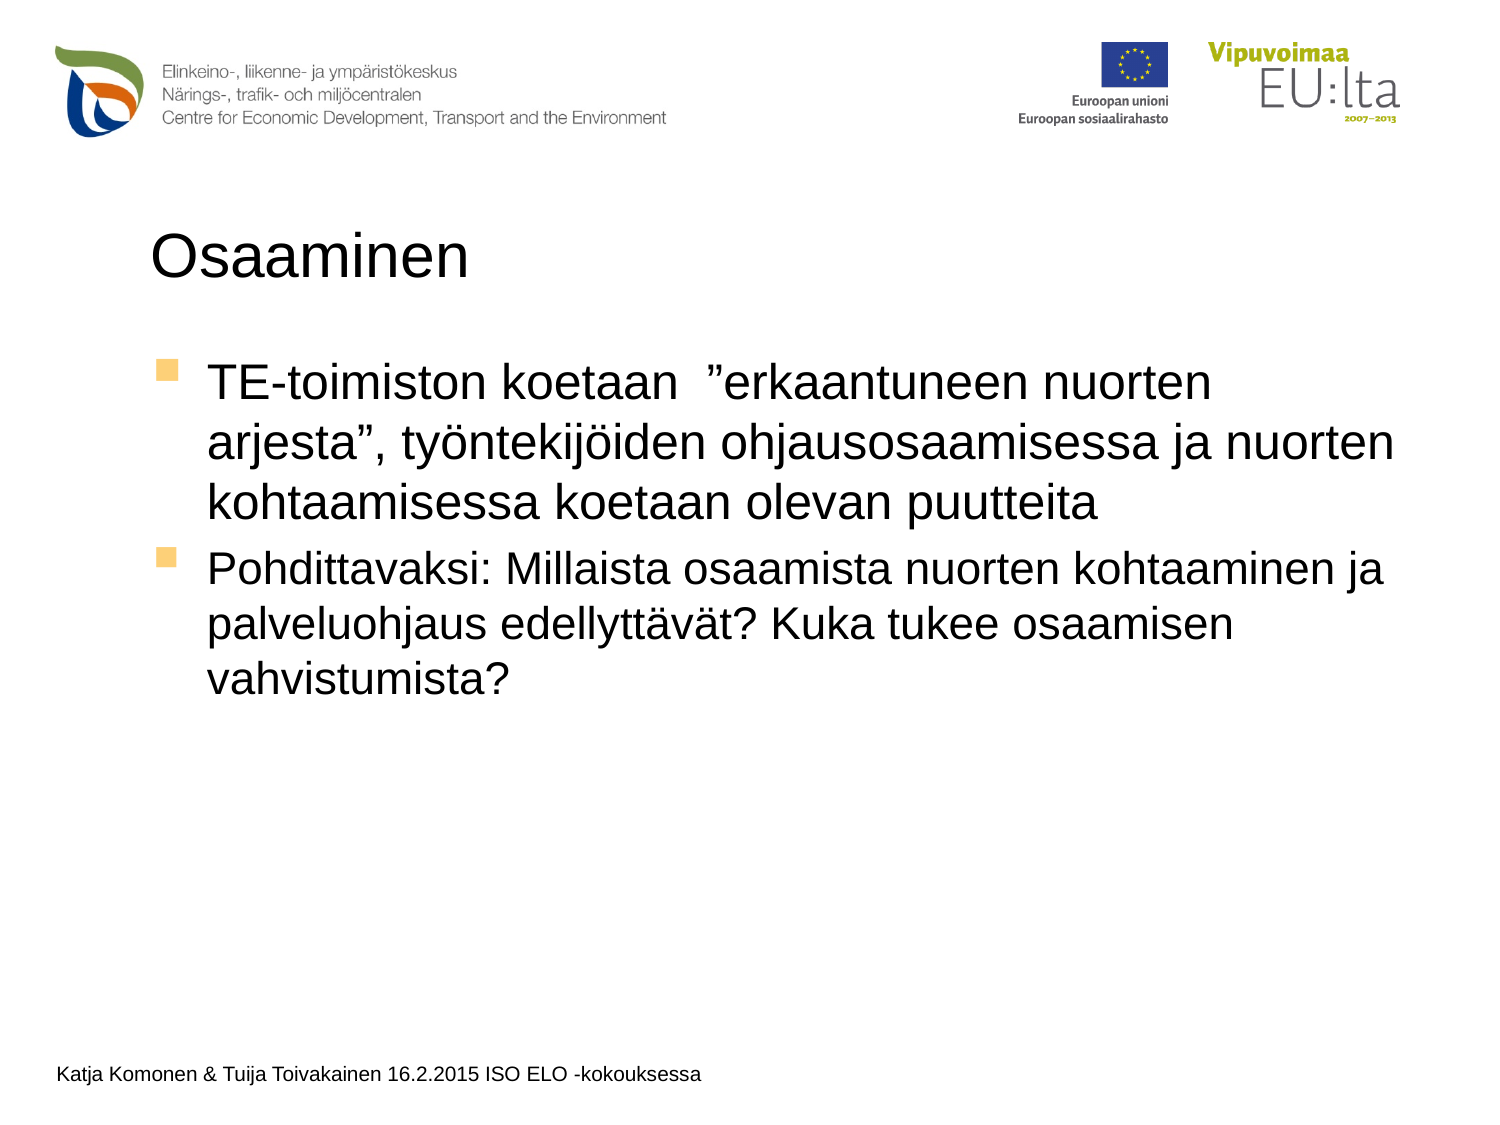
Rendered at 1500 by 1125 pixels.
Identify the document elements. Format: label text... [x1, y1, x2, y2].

picture [29, 19, 695, 161]
footer Katja Komonen & Tuija Toivakainen 16.2.2015 ISO ELO -kokouksessa [41, 1042, 1085, 1103]
list TE-toimiston koetaan ”erkaantuneen nuorten arjesta”, työntekijöiden ohjausosaamisessa ja nuorten kohtaamisessa koetaan olevan puutteita Pohdittavaksi: Millaista osaamista nuorten kohtaaminen ja palveluohjaus edellyttävät? Kuka tukee osaamisen vahvistumista? [135, 341, 1413, 988]
title Osaaminen [135, 208, 1412, 314]
picture [1208, 42, 1400, 123]
picture [1019, 42, 1168, 126]
